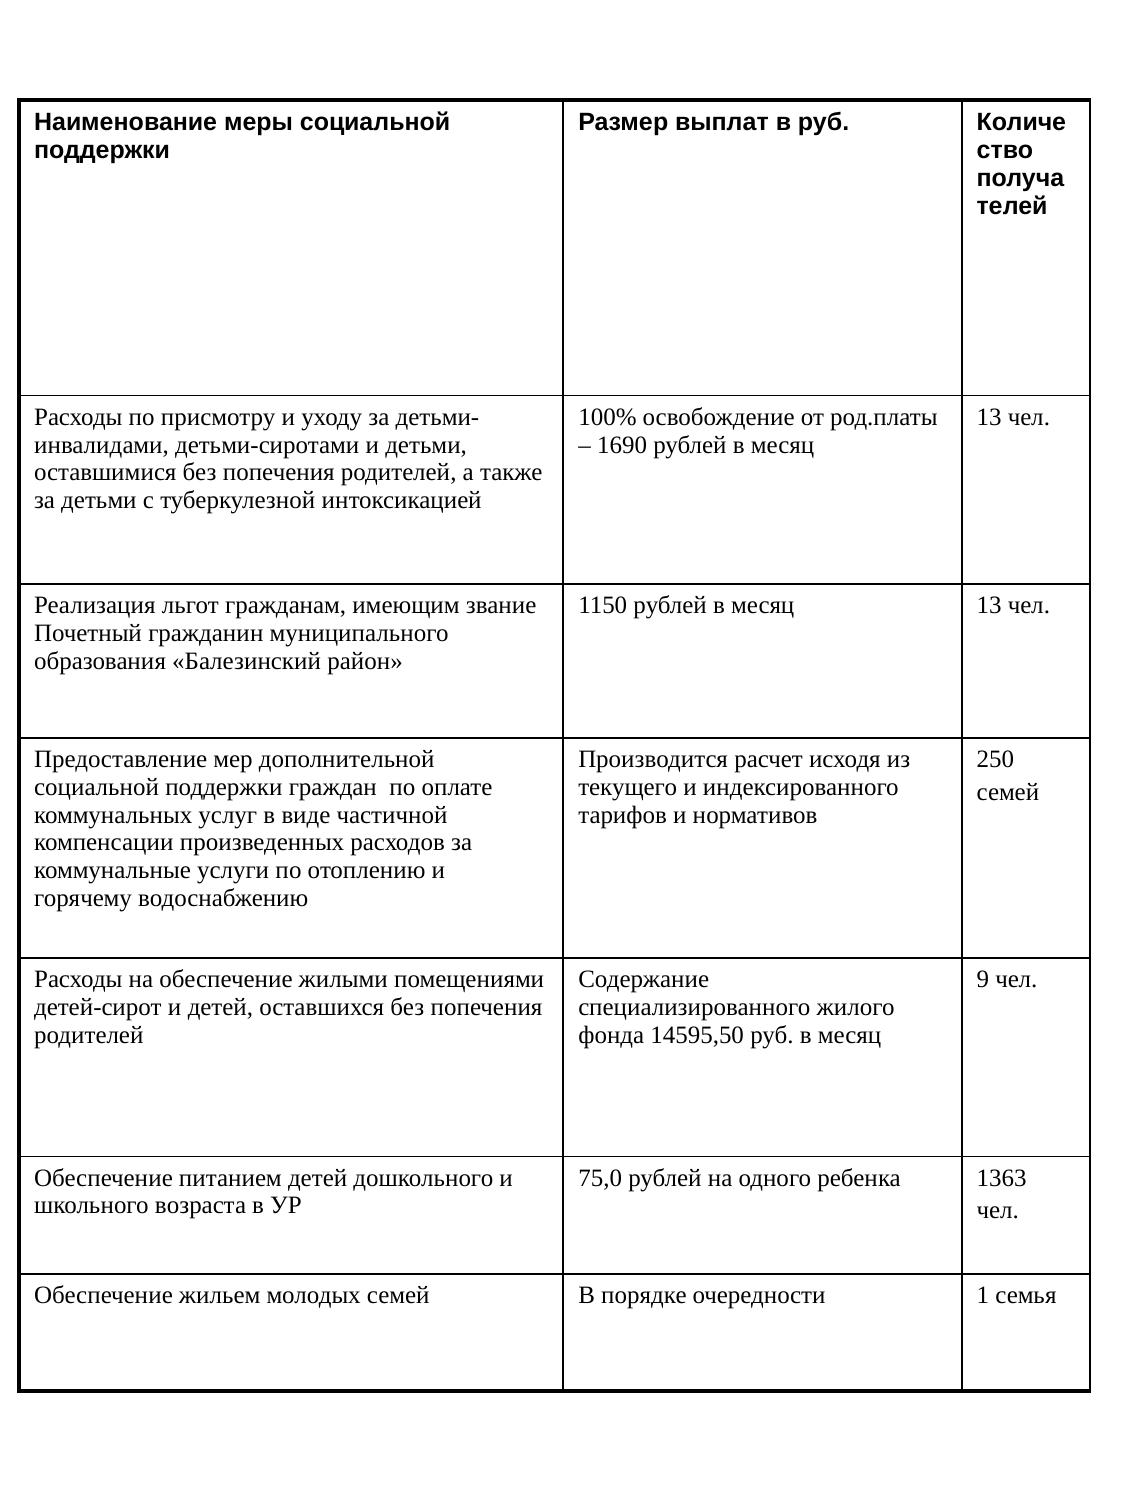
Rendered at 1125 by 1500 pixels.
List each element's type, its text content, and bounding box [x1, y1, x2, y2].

table_cell В порядке очередности [564, 1275, 961, 1389]
table_cell Расходы на обеспечение жилыми помещениями детей-сирот и детей, оставшихся без попечения родителей [21, 959, 562, 1156]
table_header Количество получателей [963, 102, 1089, 395]
table_cell 9 чел. [963, 959, 1089, 1156]
table_cell Обеспечение питанием детей дошкольного и школьного возраста в УР [21, 1157, 562, 1273]
table_cell Содержание специализированного жилого фонда 14595,50 руб. в месяц [564, 959, 961, 1156]
table_cell 250 семей [963, 739, 1089, 957]
table_cell Реализация льгот гражданам, имеющим звание Почетный гражданин муниципального образования «Балезинский район» [21, 585, 562, 737]
table_cell Предоставление мер дополнительной социальной поддержки граждан по оплате коммунальных услуг в виде частичной компенсации произведенных расходов за коммунальные услуги по отоплению и горячему водоснабжению [21, 739, 562, 957]
table_cell 75,0 рублей на одного ребенка [564, 1157, 961, 1273]
table_cell 1150 рублей в месяц [564, 585, 961, 737]
table_cell 100% освобождение от род.платы – 1690 рублей в месяц [564, 396, 961, 583]
table_cell 1363 чел. [963, 1157, 1089, 1273]
table_header Размер выплат в руб. [564, 102, 961, 395]
table_cell Производится расчет исходя из текущего и индексированного тарифов и нормативов [564, 739, 961, 957]
table_cell Обеспечение жильем молодых семей [21, 1275, 562, 1389]
table_cell 13 чел. [963, 396, 1089, 583]
table_cell 13 чел. [963, 585, 1089, 737]
table_cell Расходы по присмотру и уходу за детьми-инвалидами, детьми-сиротами и детьми, оставшимися без попечения родителей, а также за детьми с туберкулезной интоксикацией [21, 396, 562, 583]
table_header Наименование меры социальной поддержки [21, 102, 562, 395]
table_cell 1 семья [963, 1275, 1089, 1389]
